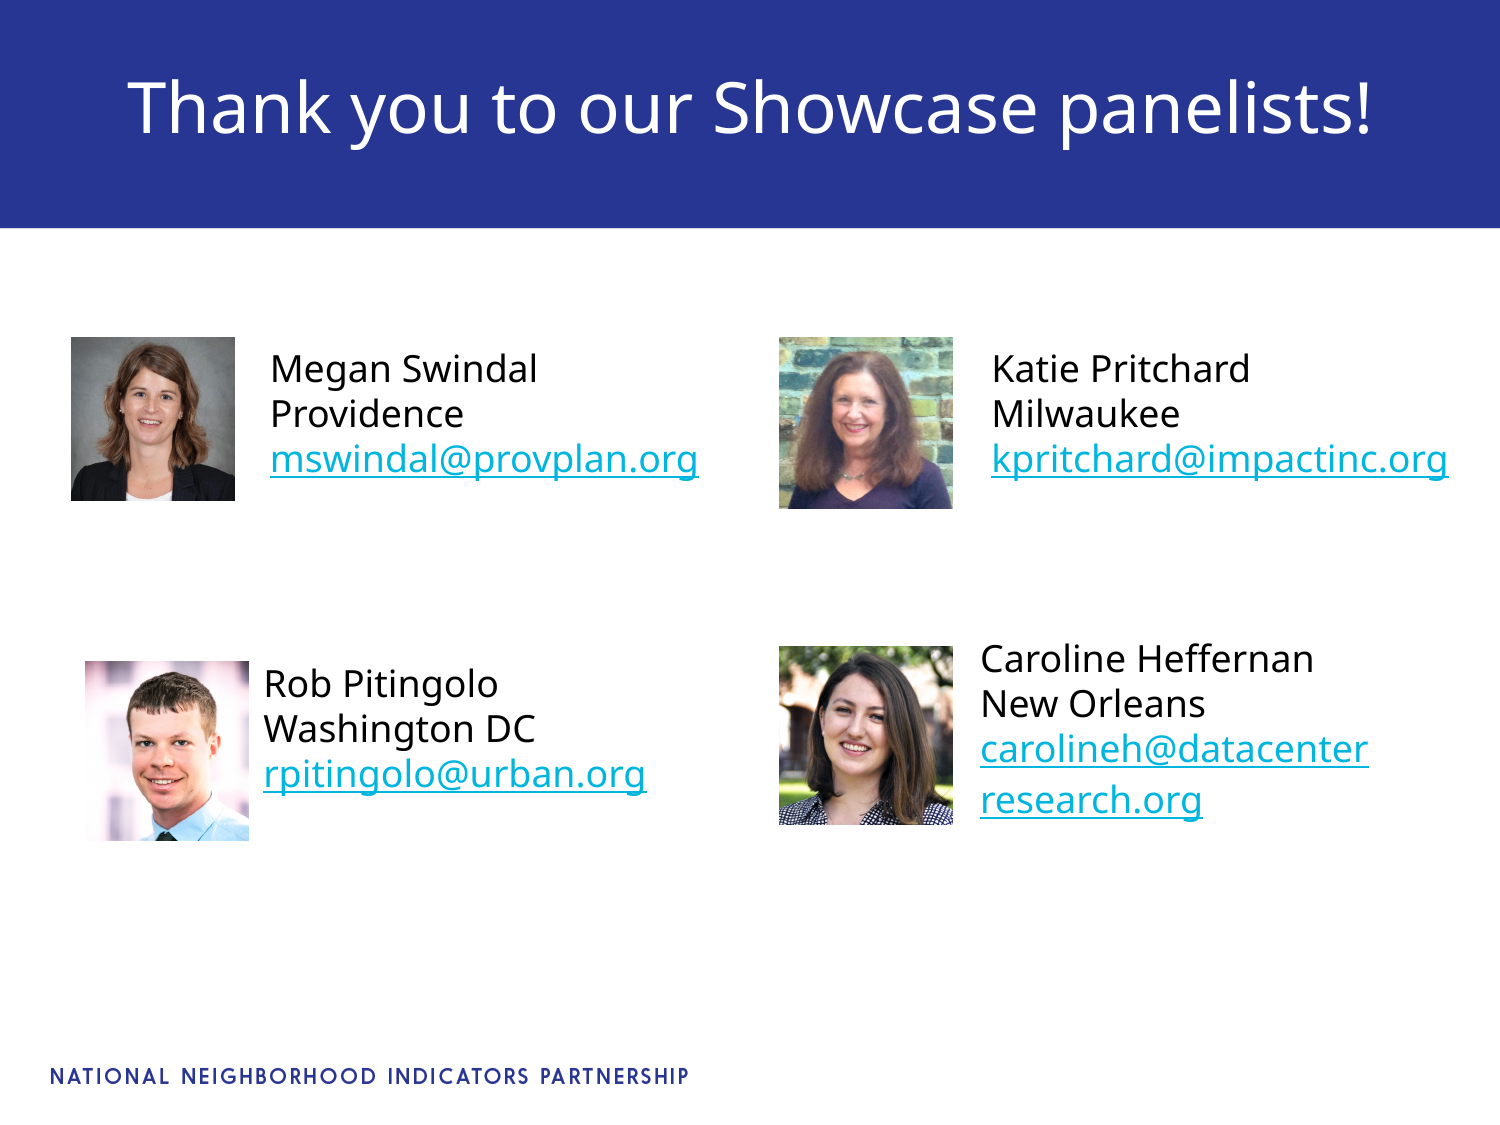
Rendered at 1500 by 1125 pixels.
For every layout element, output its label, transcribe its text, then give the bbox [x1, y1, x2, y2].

text_box Caroline Heffernan New Orleans carolineh@datacenter research.org [965, 627, 1500, 885]
picture [0, 0, 1500, 1125]
title Thank you to our Showcase panelists! [31, 59, 1471, 236]
text_box Rob Pitingolo Washington DC rpitingolo@urban.org [248, 652, 822, 854]
text_box Megan Swindal Providence mswindal@provplan.org [255, 337, 715, 544]
text_box Katie Pritchard Milwaukee kpritchard@impactinc.org [976, 337, 1464, 544]
